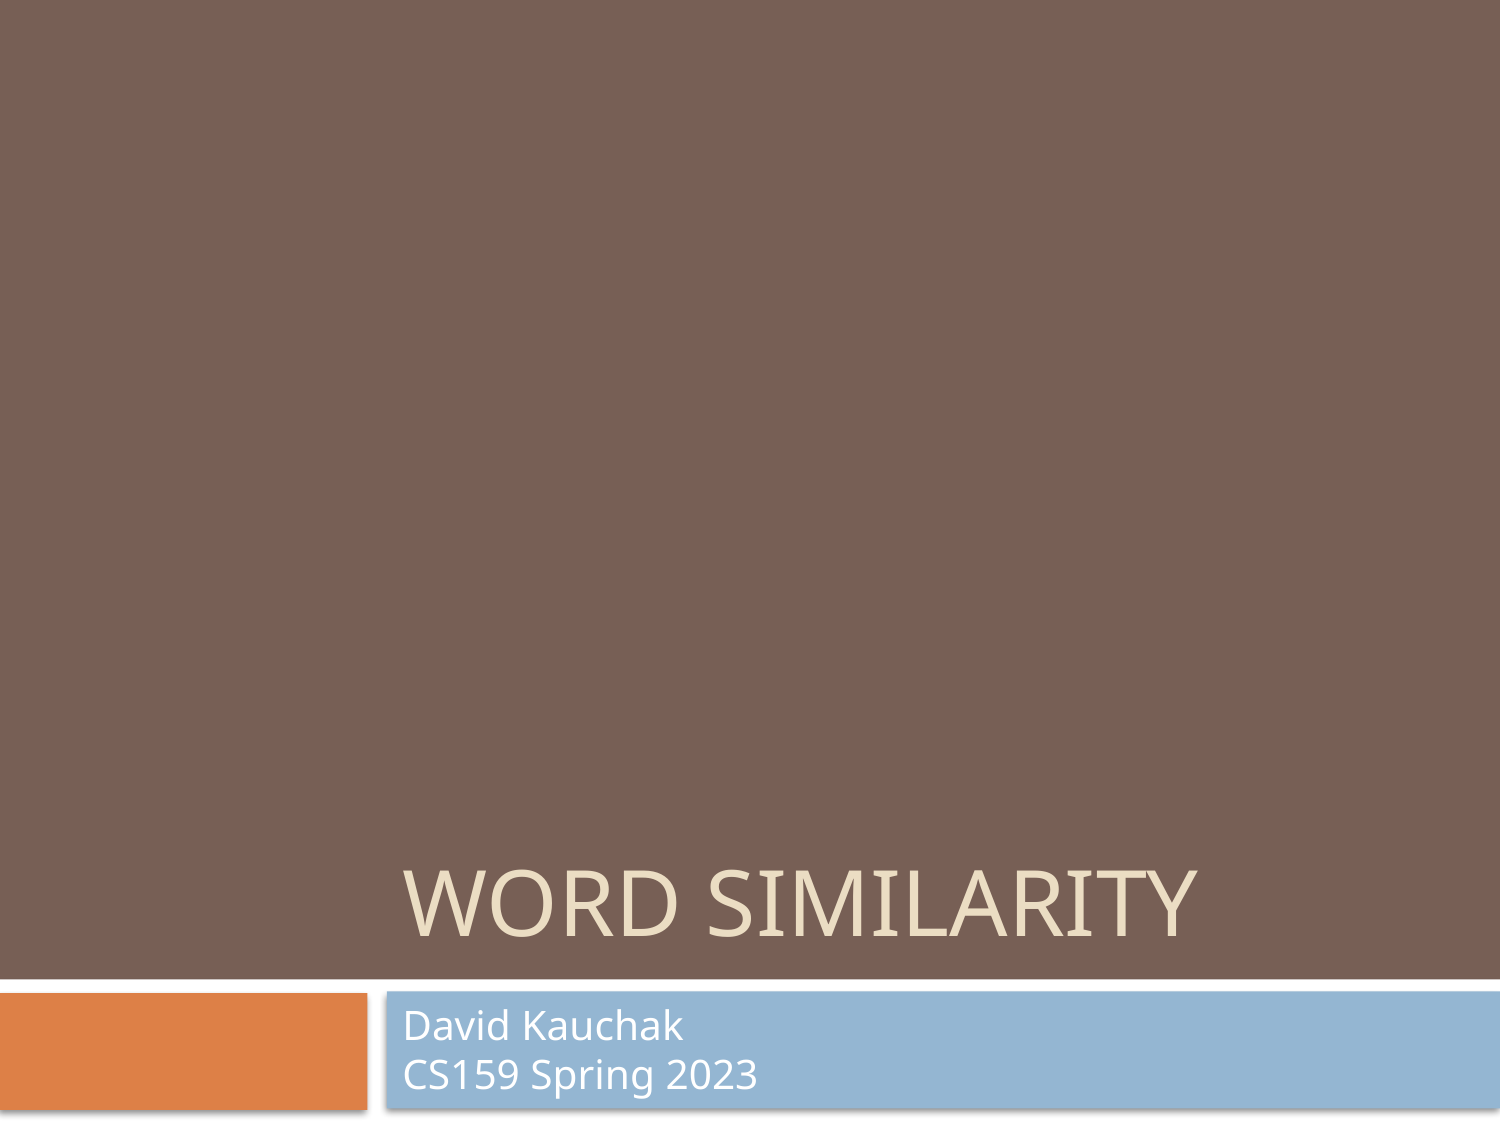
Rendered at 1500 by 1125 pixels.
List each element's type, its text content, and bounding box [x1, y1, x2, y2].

subtitle David Kauchak CS159 Spring 2023 [387, 992, 1488, 1105]
title Word Similarity [387, 662, 1450, 963]
